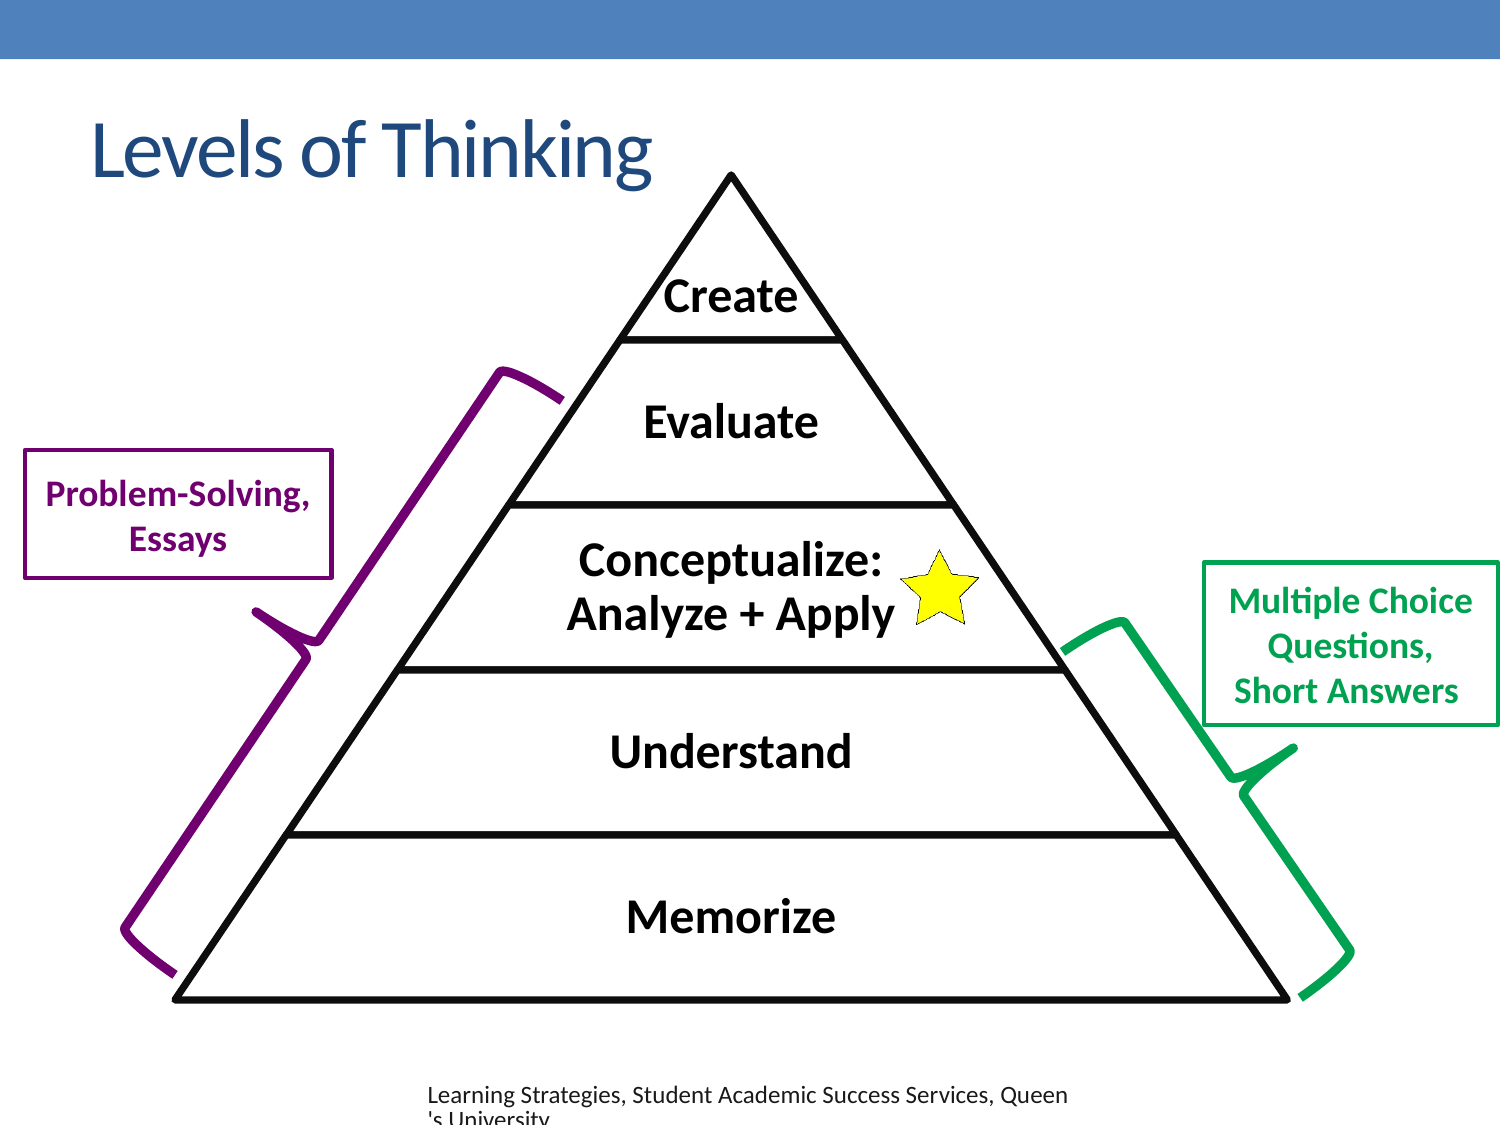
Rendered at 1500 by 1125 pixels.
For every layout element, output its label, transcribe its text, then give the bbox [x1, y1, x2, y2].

text_box Understand [283, 666, 1179, 832]
footer Learning Strategies, Student Academic Success Services, Queen's University [412, 1066, 1088, 1121]
title Levels of Thinking [75, 62, 1425, 225]
text_box Evaluate [506, 336, 957, 502]
text_box [1062, 620, 1351, 999]
text_box Problem-Solving, Essays [23, 448, 334, 580]
text_box [123, 370, 563, 976]
text_box Create [617, 171, 845, 337]
text_box Multiple Choice Questions, Short Answers [1202, 560, 1500, 727]
text_box Memorize [171, 831, 1291, 1004]
picture [899, 549, 979, 626]
text_box Conceptualize: Analyze + Apply [395, 501, 1068, 667]
